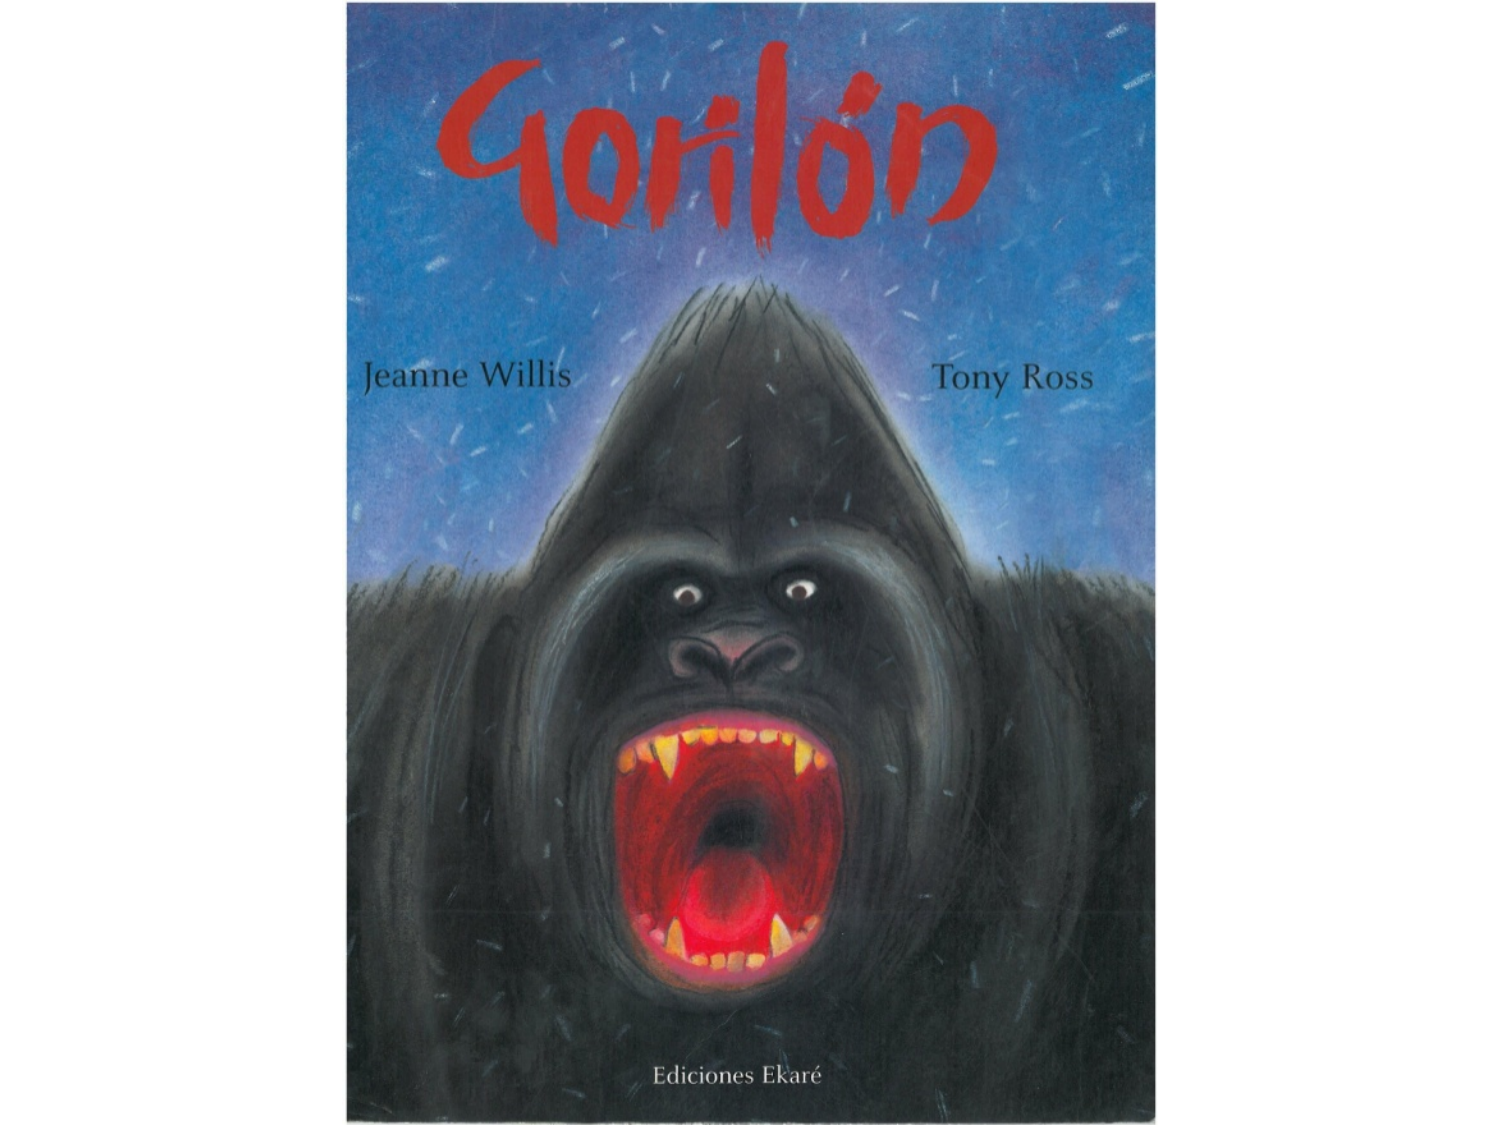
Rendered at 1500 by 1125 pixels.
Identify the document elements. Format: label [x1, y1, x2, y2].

picture [342, 0, 1158, 1125]
